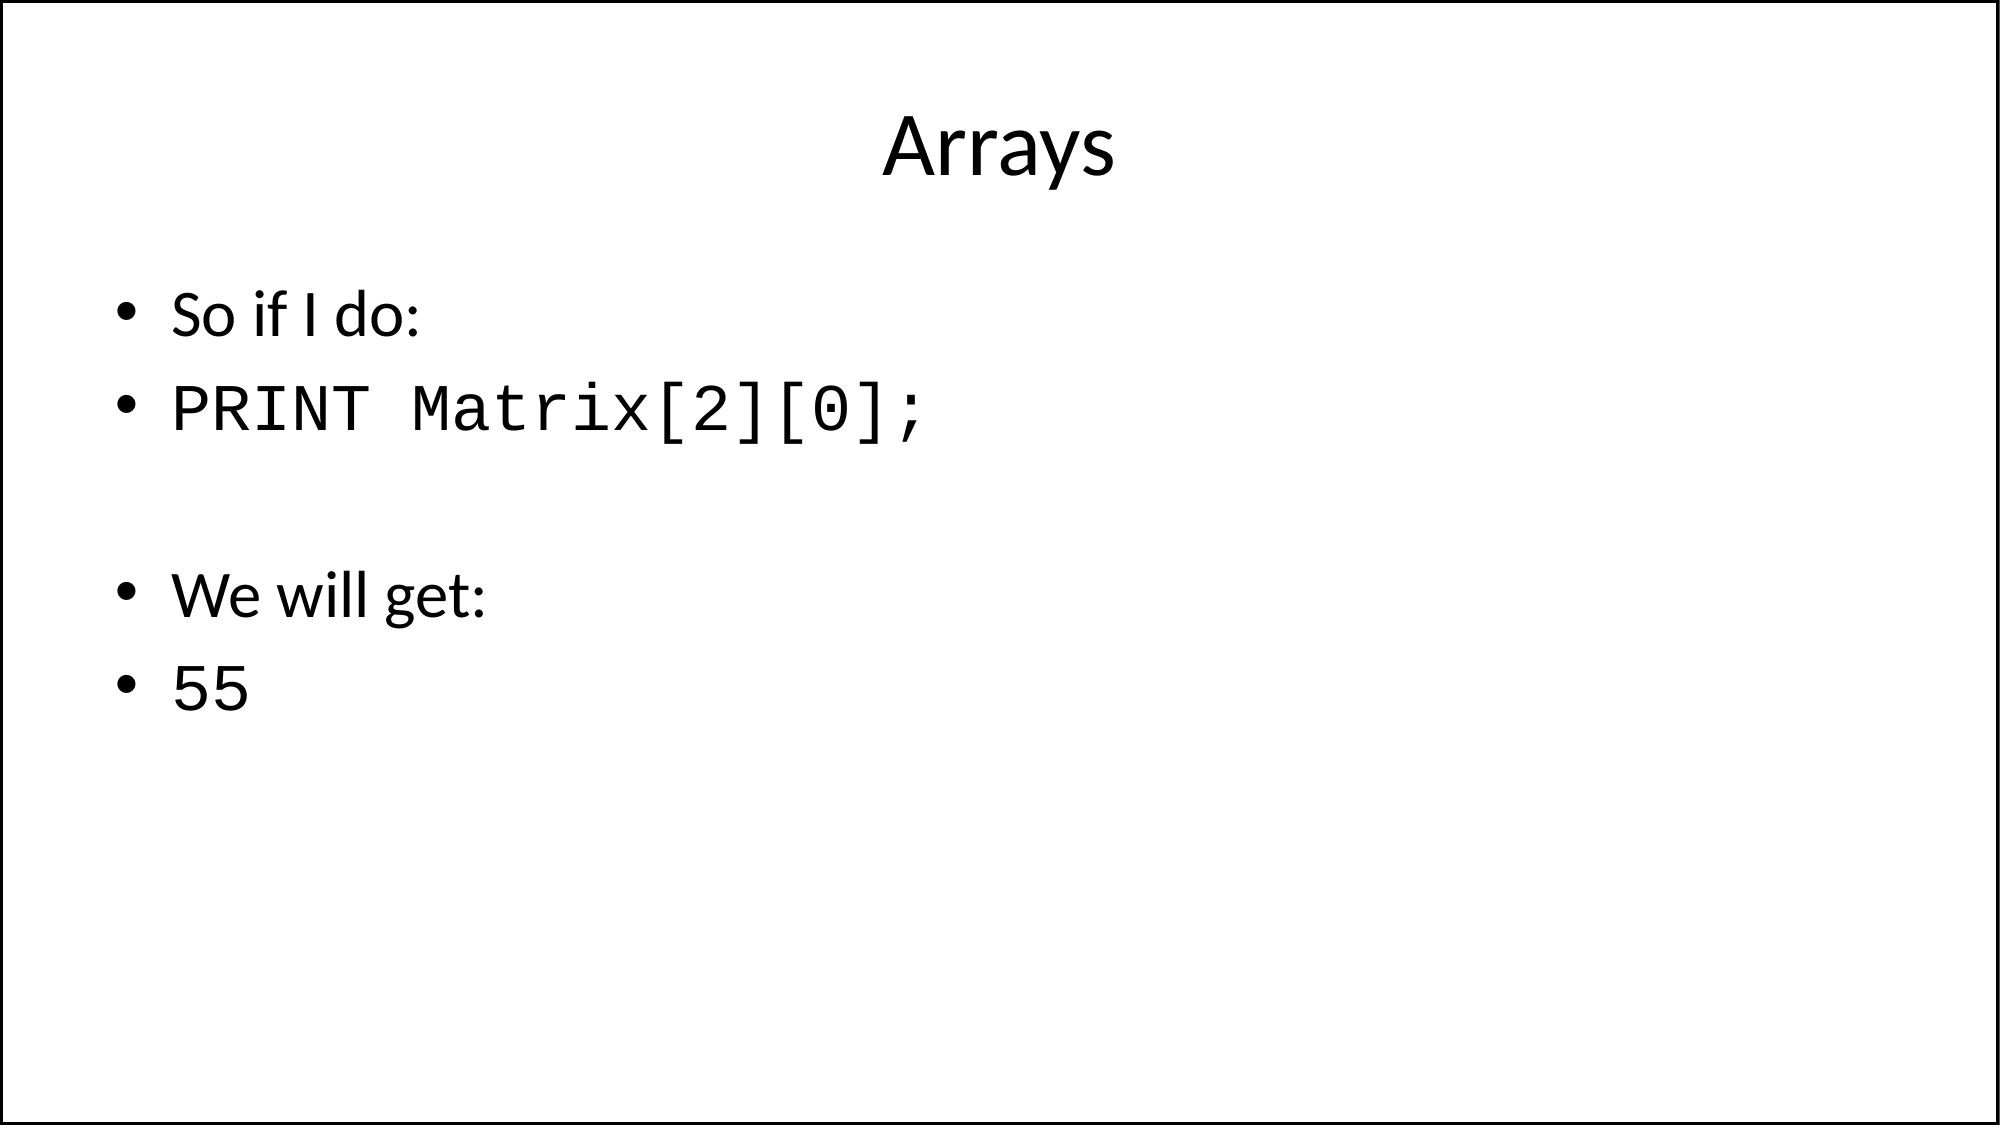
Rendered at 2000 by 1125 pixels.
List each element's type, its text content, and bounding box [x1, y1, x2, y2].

list So if I do: PRINT Matrix[2][0]; We will get: 55 [99, 262, 1900, 1005]
title Arrays [99, 45, 1900, 233]
